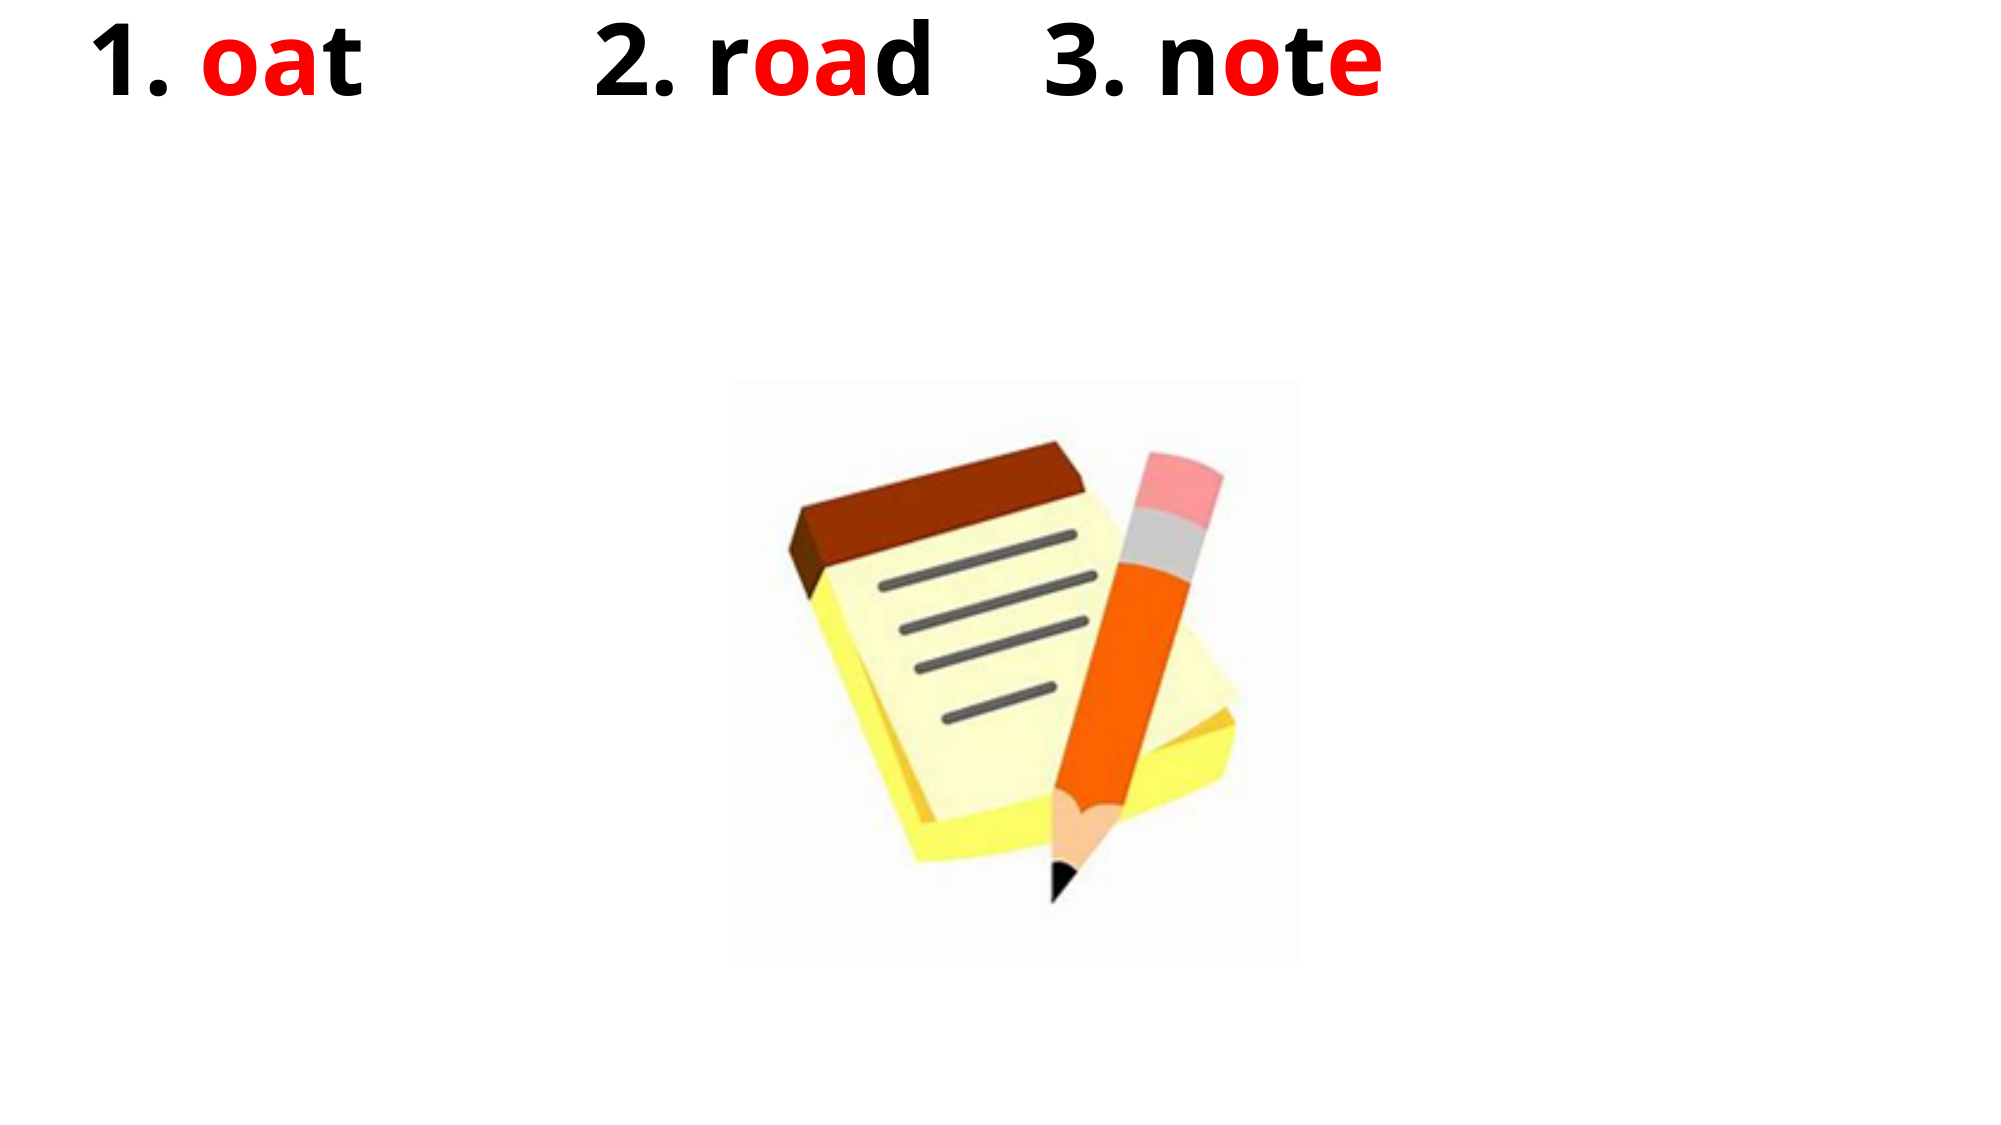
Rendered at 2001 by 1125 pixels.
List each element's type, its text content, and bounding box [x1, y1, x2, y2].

text_box oat 2. road 3. note [72, 0, 1955, 463]
picture [730, 381, 1300, 966]
